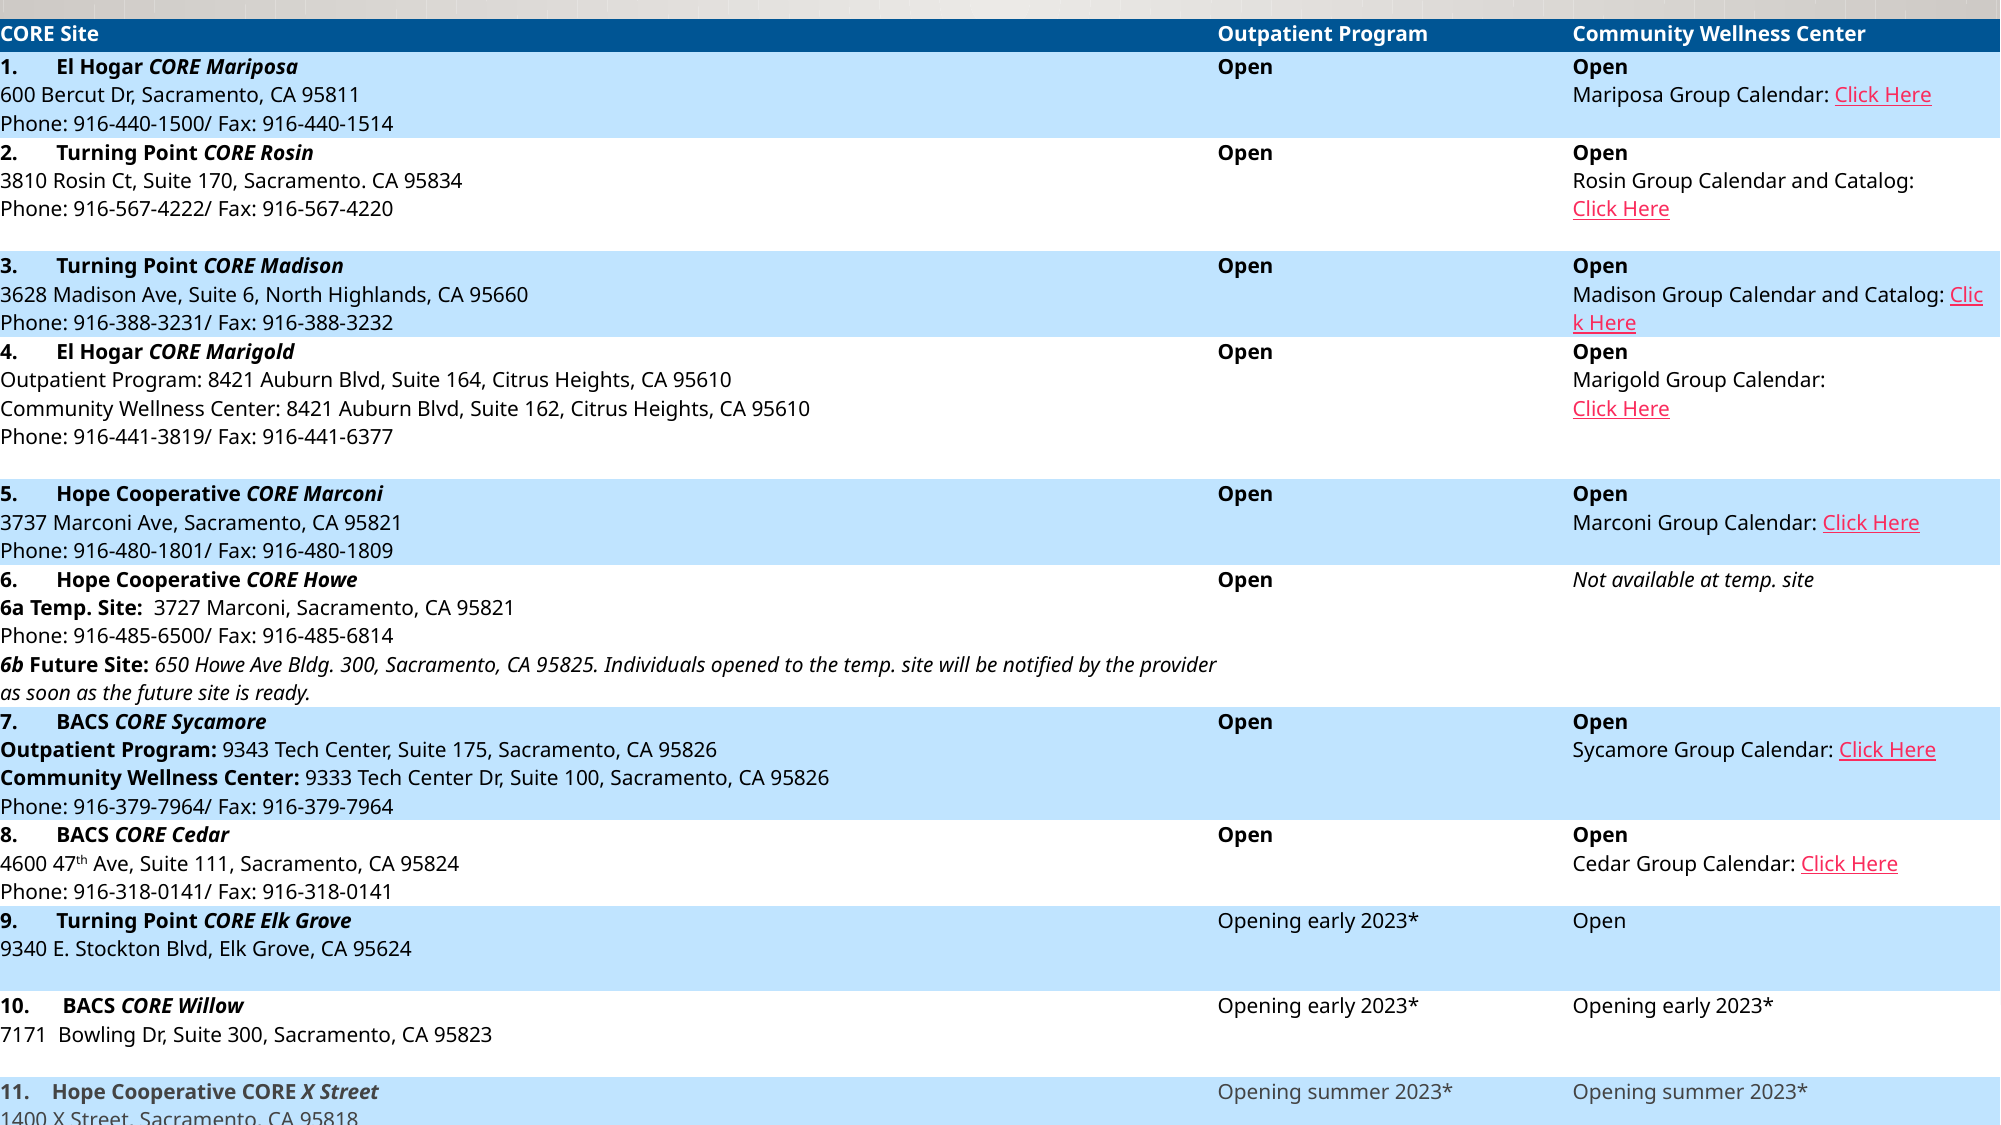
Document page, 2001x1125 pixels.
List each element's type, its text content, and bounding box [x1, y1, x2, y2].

table_header Community Wellness Center​ [1572, 19, 2000, 52]
table_cell Open [1217, 138, 1572, 251]
table_cell 9. Turning Point CORE Elk Grove 9340 E. Stockton Blvd, Elk Grove, CA 95624​ [0, 906, 1217, 991]
table_cell ​Opening early 2023​*​ [1572, 991, 2000, 1077]
table_cell Open Sycamore Group Calendar: Click Here [1572, 707, 2000, 820]
table_cell Open [1217, 251, 1572, 337]
table_cell Open Marconi Group Calendar: Click Here​ [1572, 479, 2000, 565]
table_cell 11. Hope Cooperative CORE X Street 1400 X Street, Sacramento, CA 95818​​ [0, 1077, 1217, 1125]
table_cell Not available at temp. site [1572, 565, 2000, 707]
table_cell Open Marigold Group Calendar: Click Here​ [1572, 337, 2000, 479]
table_cell 3. Turning Point CORE Madison 3628 Madison Ave, Suite 6, North Highlands, CA 95660 Phone: 916-388-3231/ Fax: 916-388-3232 [0, 251, 1217, 337]
table_cell ​Open​ [1572, 906, 2000, 991]
table_cell 5. Hope Cooperative CORE Marconi 3737 Marconi Ave, Sacramento, CA 95821 Phone: 916-480-1801/ Fax: 916-480-1809 [0, 479, 1217, 565]
table_cell ​Opening earl​y 2023* [1217, 906, 1572, 991]
table_cell Open​ Cedar Group Calendar: Click Here​ [1572, 820, 2000, 906]
table_cell Open [1217, 52, 1572, 138]
table_cell 7. BACS CORE Sycamore Outpatient Program: 9343 Tech Center, Suite 175, Sacramento, CA 95826 Community Wellness Center: 9333 Tech Center Dr, Suite 100, Sacramento, CA 95826 Phone: 916-379-7964/ Fax: 916-379-7964 [0, 707, 1217, 820]
table_cell 1. El Hogar CORE Mariposa 600 Bercut Dr, Sacramento, CA 95811 Phone: 916-440-1500/ Fax: 916-440-1514 [0, 52, 1217, 138]
table_cell Open [1217, 479, 1572, 565]
table_cell Open [1217, 565, 1572, 707]
table_cell 2. Turning Point CORE Rosin 3810 Rosin Ct, Suite 170, Sacramento. CA 95834 Phone: 916-567-4222/ Fax: 916-567-4220 [0, 138, 1217, 251]
table_cell Opening early 2023* [1217, 991, 1572, 1077]
table_cell Open [1217, 337, 1572, 479]
table_cell ​10. BACS CORE Willow 7171 Bowling Dr, Suite 300, Sacramento, CA 95823 [0, 991, 1217, 1077]
table_cell ​Opening summer 2023* [1572, 1077, 2000, 1125]
table_cell ​Opening summer 2023* [1217, 1077, 1572, 1125]
table_cell Open Madison Group Calendar and Catalog: Clic​k Here​ [1572, 251, 2000, 337]
table_cell Open [1217, 820, 1572, 906]
table_cell Open [1217, 707, 1572, 820]
table_cell 4. El Hogar CORE Marigold​ Outpatient Program: 8421 Auburn Blvd, Suite 164, Citrus Heights, CA 95610 Community Wellness Center: 8421 Auburn Blvd, Suite 162, Citrus Heights, CA 95610​ Phone: 916-441-3819/ Fax: 916-441-6377​ [0, 337, 1217, 479]
table_header CORE Site [0, 19, 1217, 52]
table_cell 8. BACS CORE Cedar 4600 47th Ave, Suite 111, Sacramento, CA 95824 Phone: 916-318-0141/ Fax: 916-318-0141 [0, 820, 1217, 906]
table_cell 6. Hope Cooperative CORE Howe 6a Temp. Site: 3727 Marconi, Sacramento, CA 95821 Phone: 916-485-6500/ Fax: 916-485-6814 6b Future Site: 650 Howe Ave Bldg. 300, Sacramento, CA 95825. Individuals opened to the temp. site will be notified by the provider as soon as the future site is ready. [0, 565, 1217, 707]
table_cell Open Rosin Group Calendar and Catalog: Click Here​ [1572, 138, 2000, 251]
table_header Outpatient Program [1217, 19, 1572, 52]
table_cell Open Mariposa Group Calendar: Click Here​ [1572, 52, 2000, 138]
